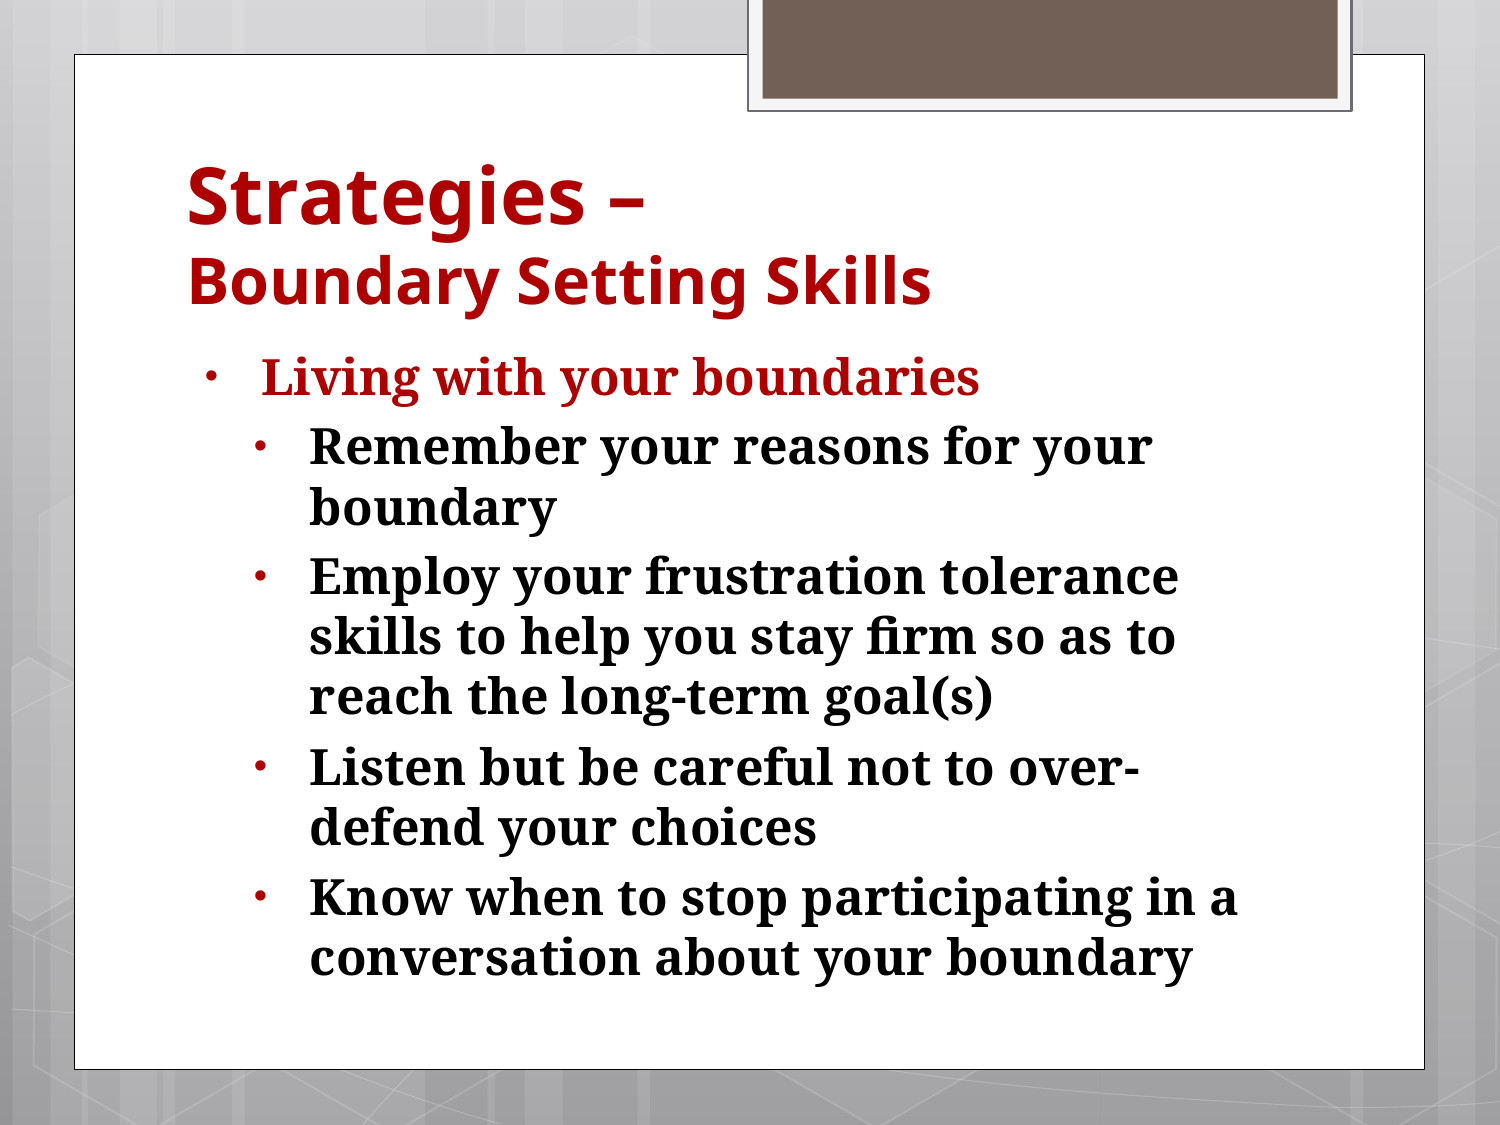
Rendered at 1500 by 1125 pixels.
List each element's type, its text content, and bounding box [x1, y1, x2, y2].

title Strategies – Boundary Setting Skills [171, 137, 1324, 325]
list Living with your boundaries Remember your reasons for your boundary Employ your frustration tolerance skills to help you stay firm so as to reach the long-term goal(s) Listen but be careful not to over-defend your choices Know when to stop participating in a conversation about your boundary [171, 337, 1283, 988]
